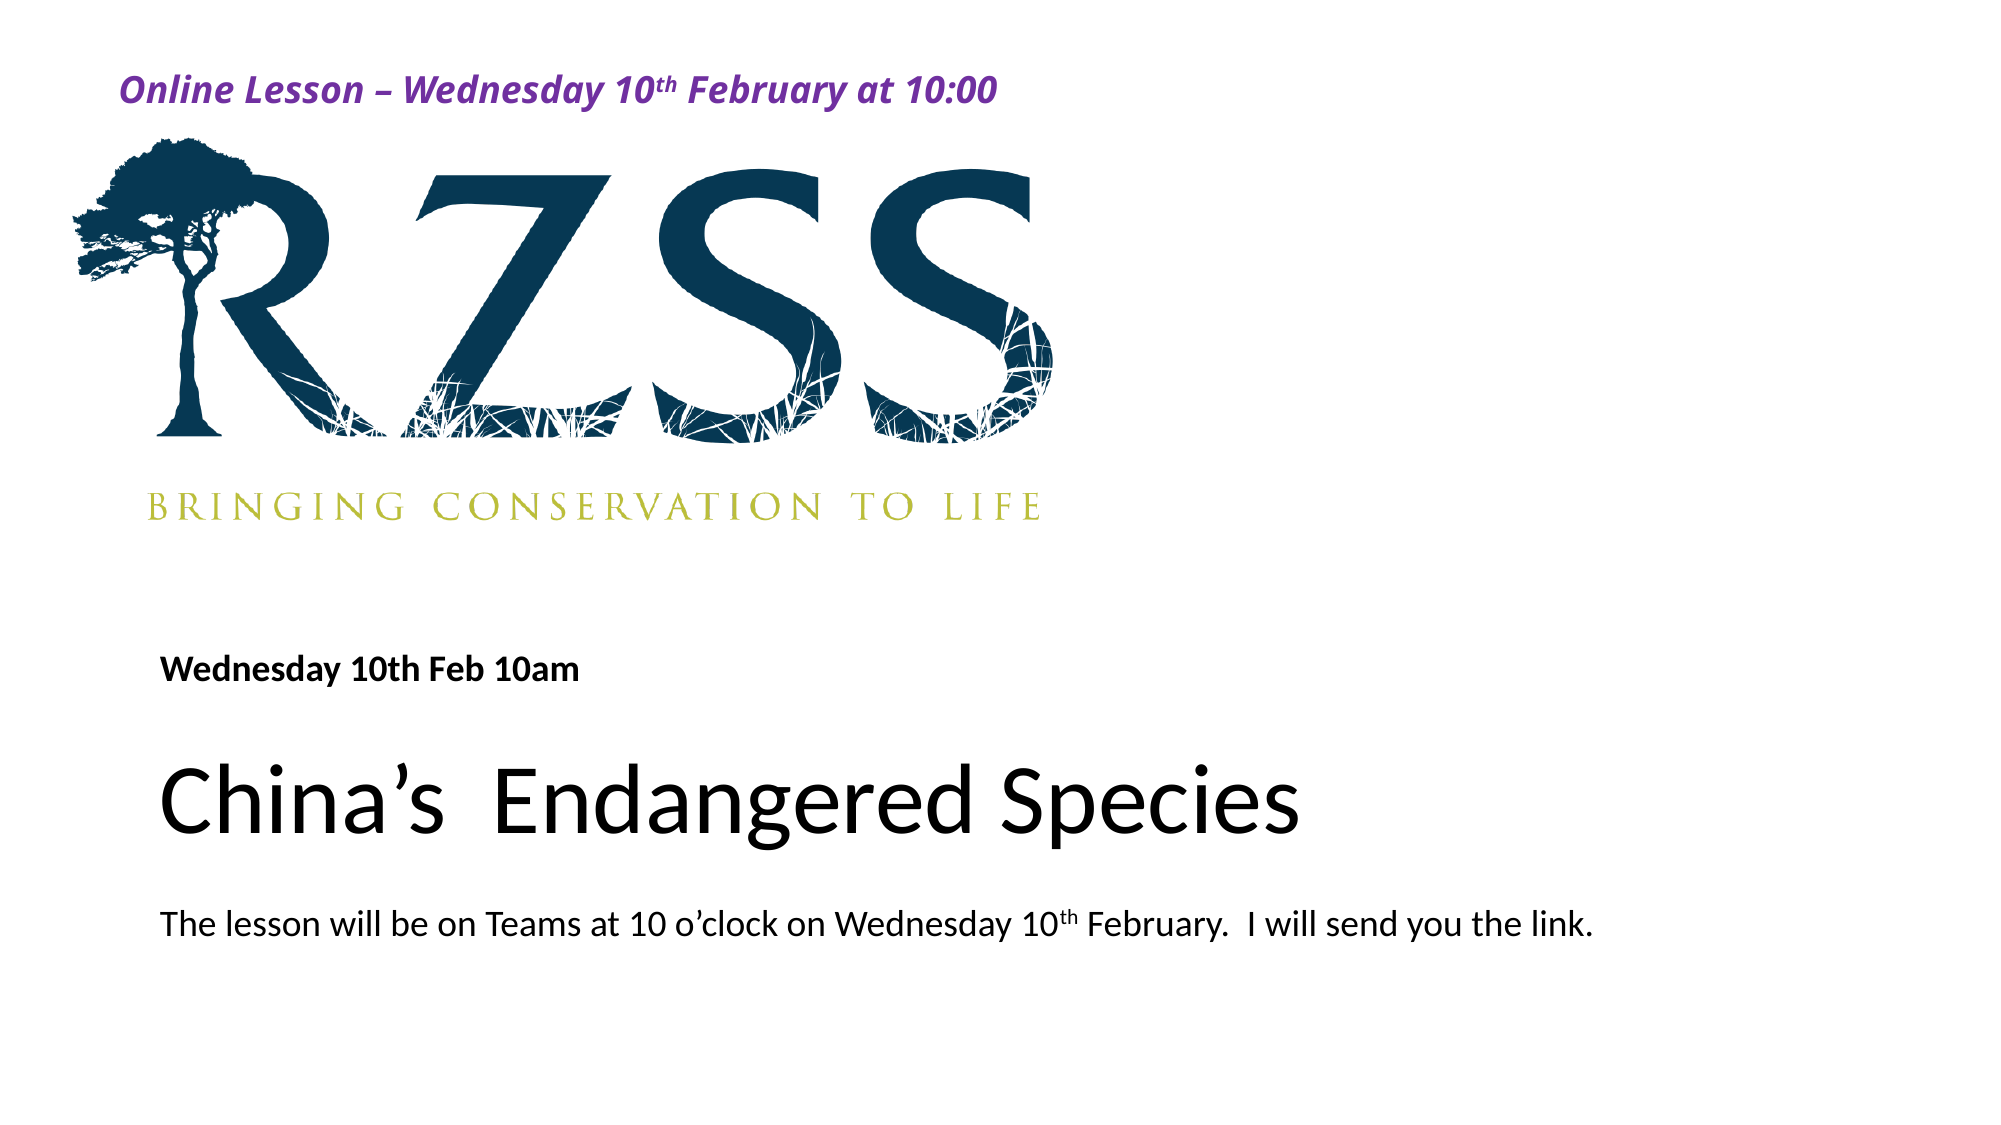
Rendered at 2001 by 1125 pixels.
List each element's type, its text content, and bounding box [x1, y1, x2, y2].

text_box Online Lesson – Wednesday 10th February at 10:00 [103, 58, 1499, 164]
text_box Wednesday 10th Feb 10am China’s Endangered Species The lesson will be on Teams at 10 o’clock on Wednesday 10th February. I will send you the link. [145, 546, 1670, 1125]
picture [69, 134, 1055, 522]
